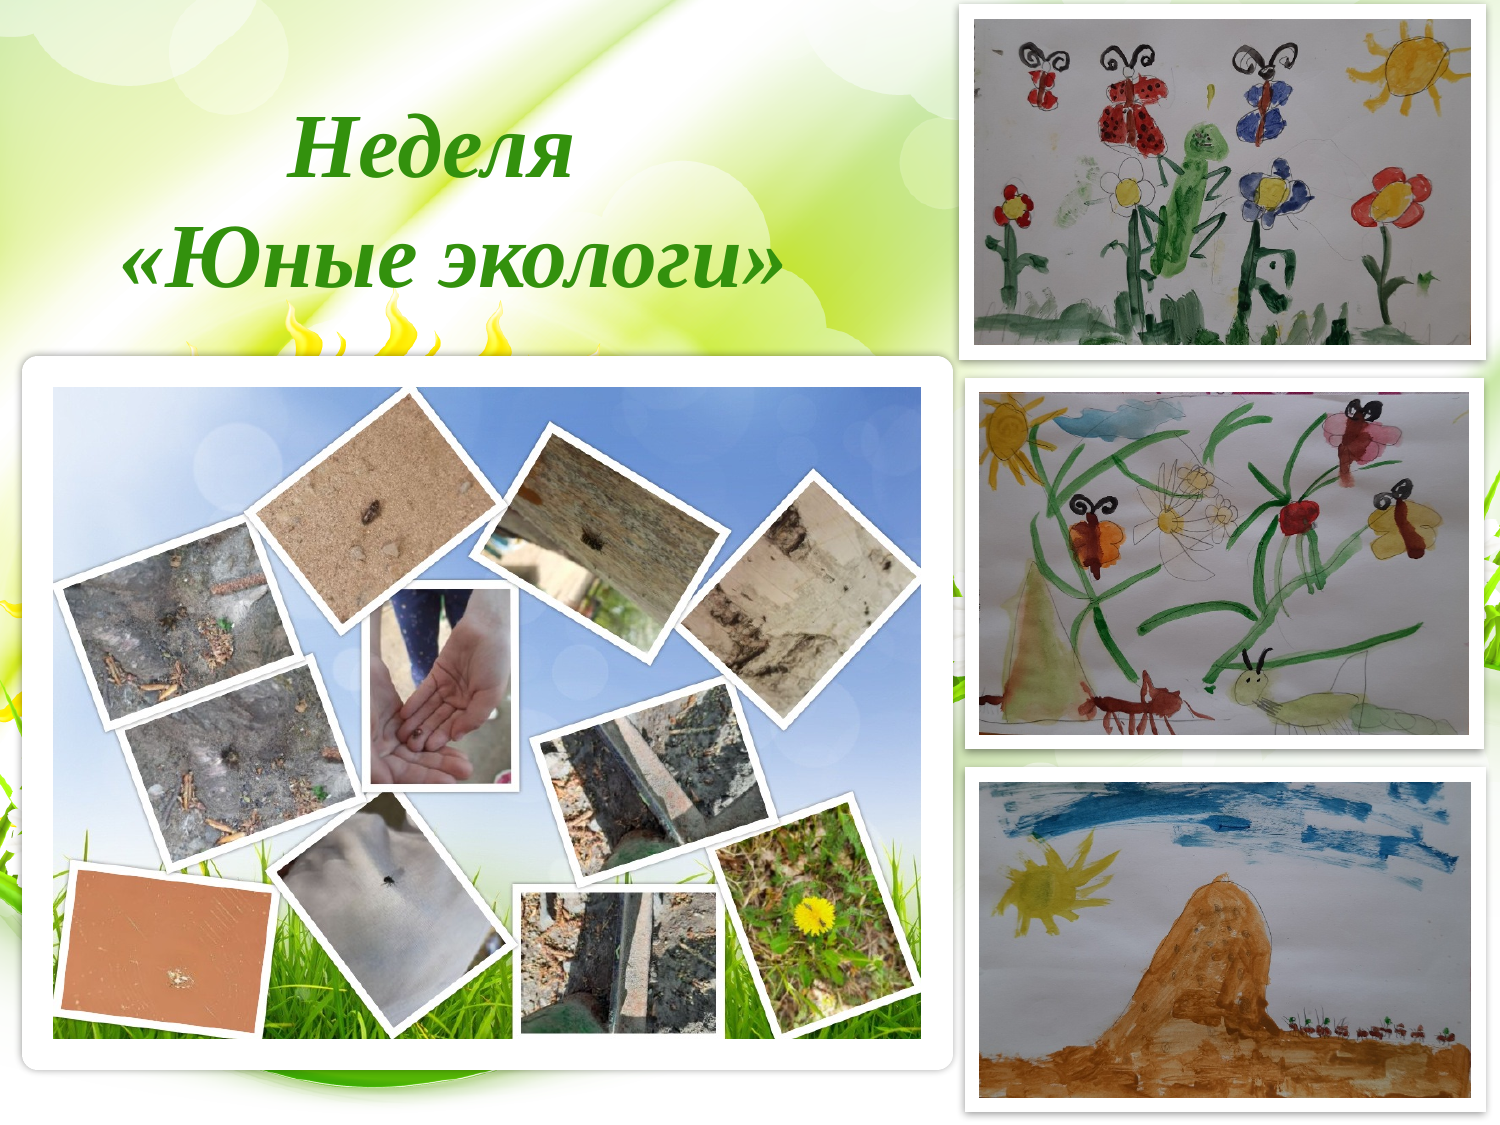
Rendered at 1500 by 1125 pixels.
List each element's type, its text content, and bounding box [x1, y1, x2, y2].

text_box Неделя «Юные экологи» [29, 78, 880, 313]
picture [0, 0, 1500, 1125]
